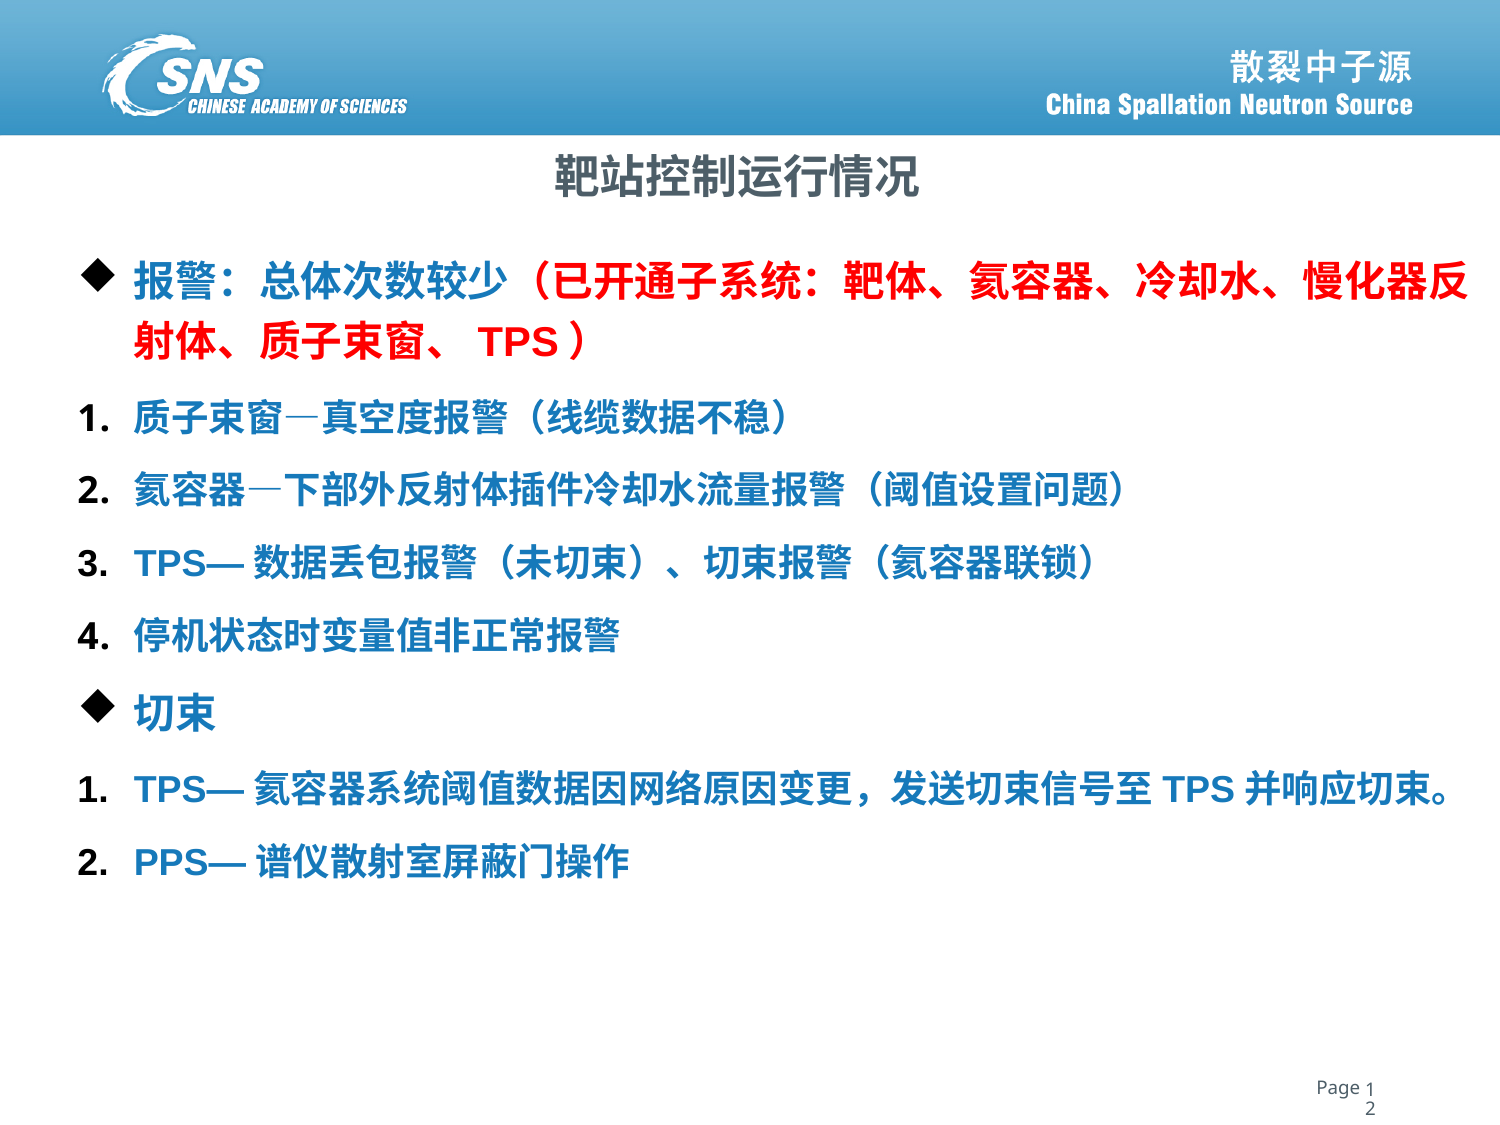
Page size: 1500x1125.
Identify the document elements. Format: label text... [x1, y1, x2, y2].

list 报警：总体次数较少（已开通子系统：靶体、氦容器、冷却水、慢化器反射体、质子束窗、TPS） 质子束窗—真空度报警（线缆数据不稳） 氦容器—下部外反射体插件冷却水流量报警（阈值设置问题） TPS—数据丢包报警（未切束）、切束报警（氦容器联锁） 停机状态时变量值非正常报警 切束 TPS—氦容器系统阈值数据因网络原因变更，发送切束信号至TPS并响应切束。 PPS—谱仪散射室屏蔽门操作 [62, 237, 1488, 1051]
title 靶站控制运行情况 [224, 137, 1251, 213]
slide_number 12 [1349, 1070, 1400, 1101]
picture [0, 0, 1500, 1125]
